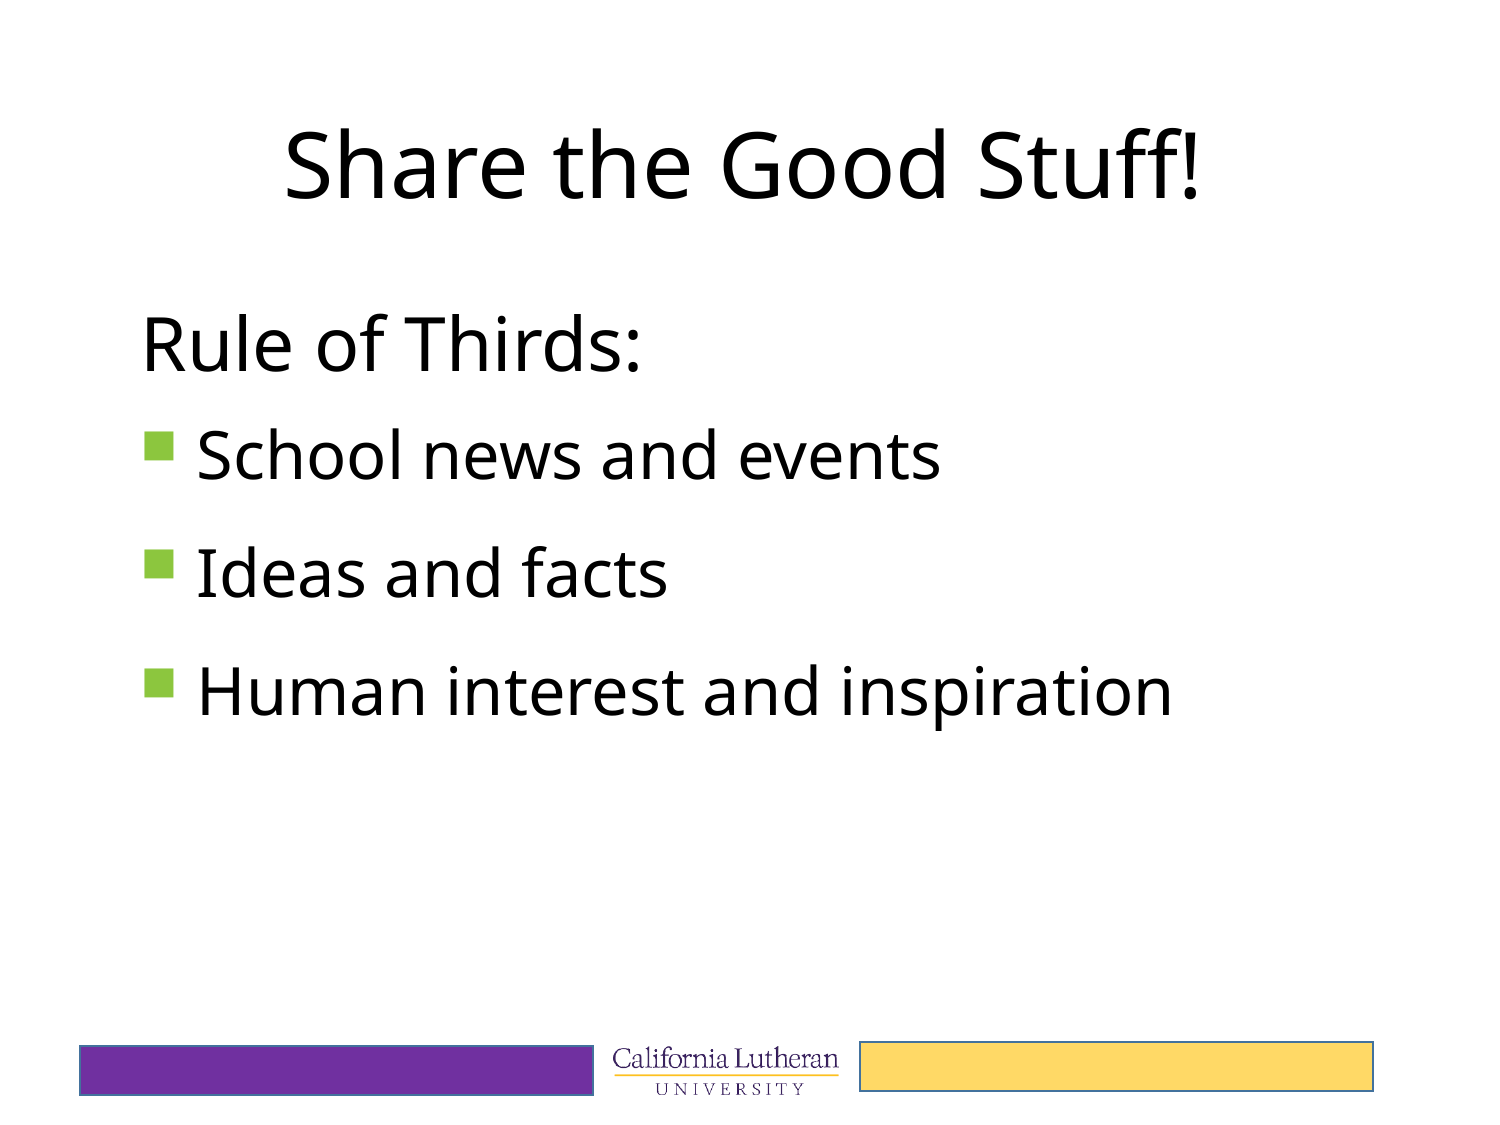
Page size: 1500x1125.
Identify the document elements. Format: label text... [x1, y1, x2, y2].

text_box Rule of Thirds: School news and events Ideas and facts Human interest and inspiration [125, 289, 1375, 974]
picture [613, 1046, 839, 1095]
text_box [79, 1045, 594, 1096]
text_box [859, 1041, 1374, 1092]
text_box Share the Good Stuff! [37, 99, 1450, 290]
